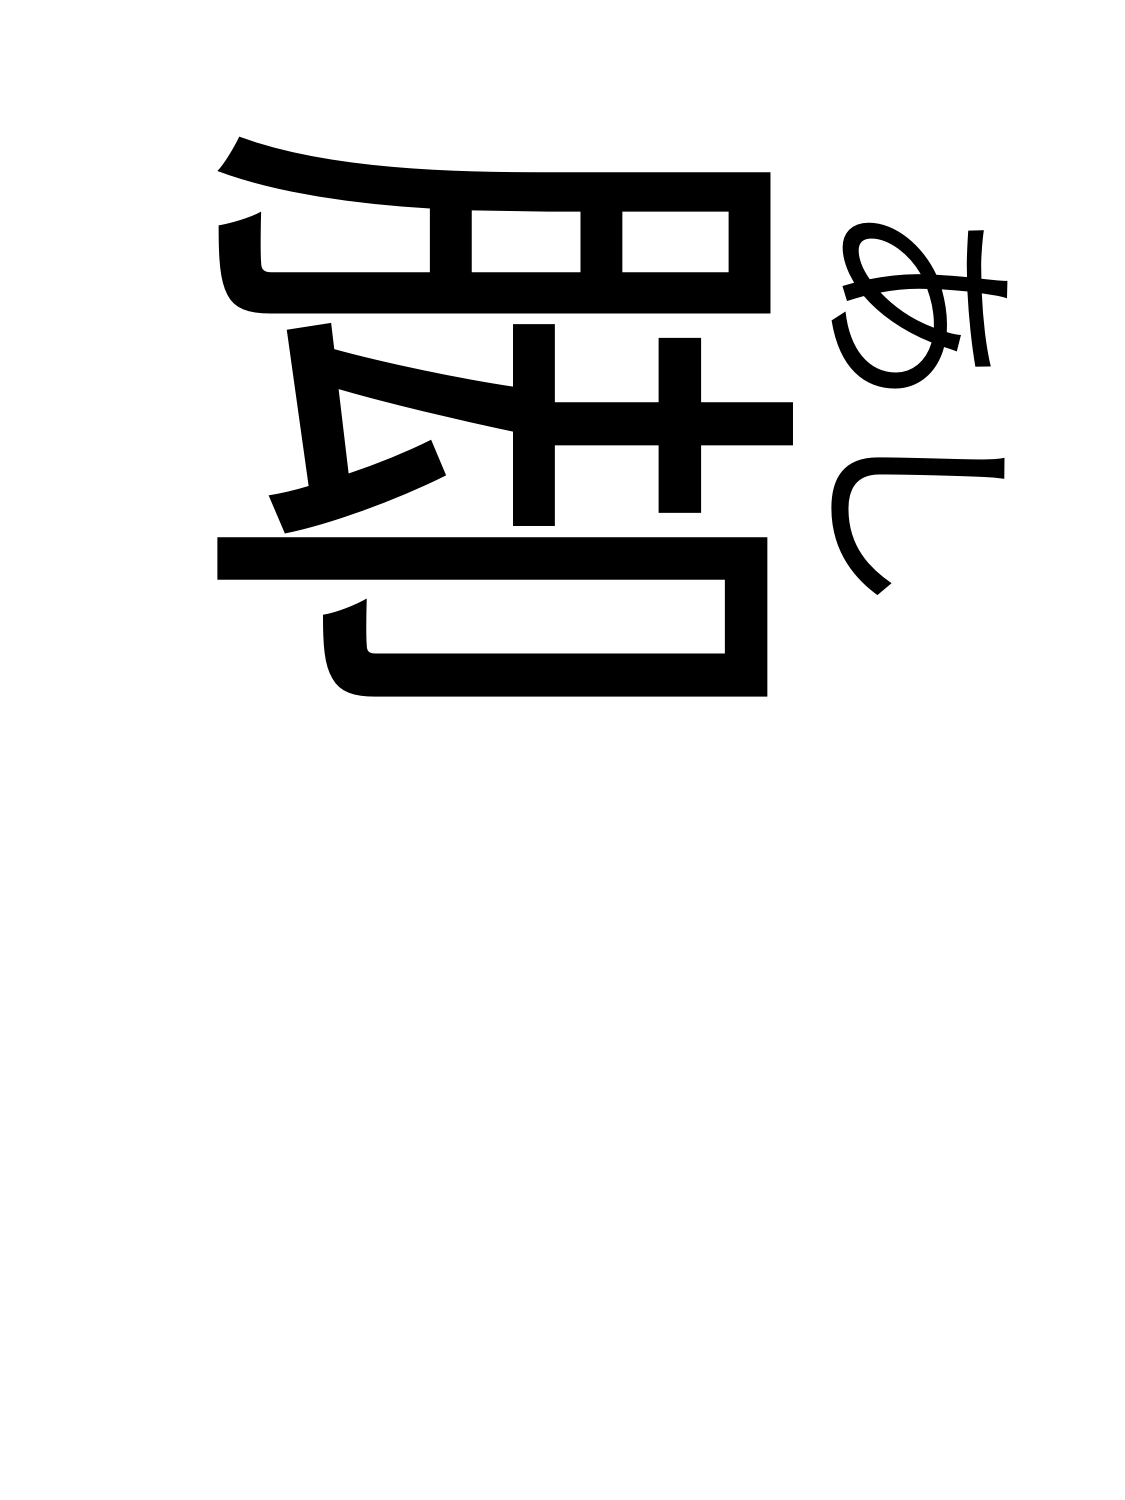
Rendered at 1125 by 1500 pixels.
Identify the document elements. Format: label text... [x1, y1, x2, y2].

text_box あし [775, 88, 1058, 1459]
text_box 脚 [135, 116, 775, 1384]
